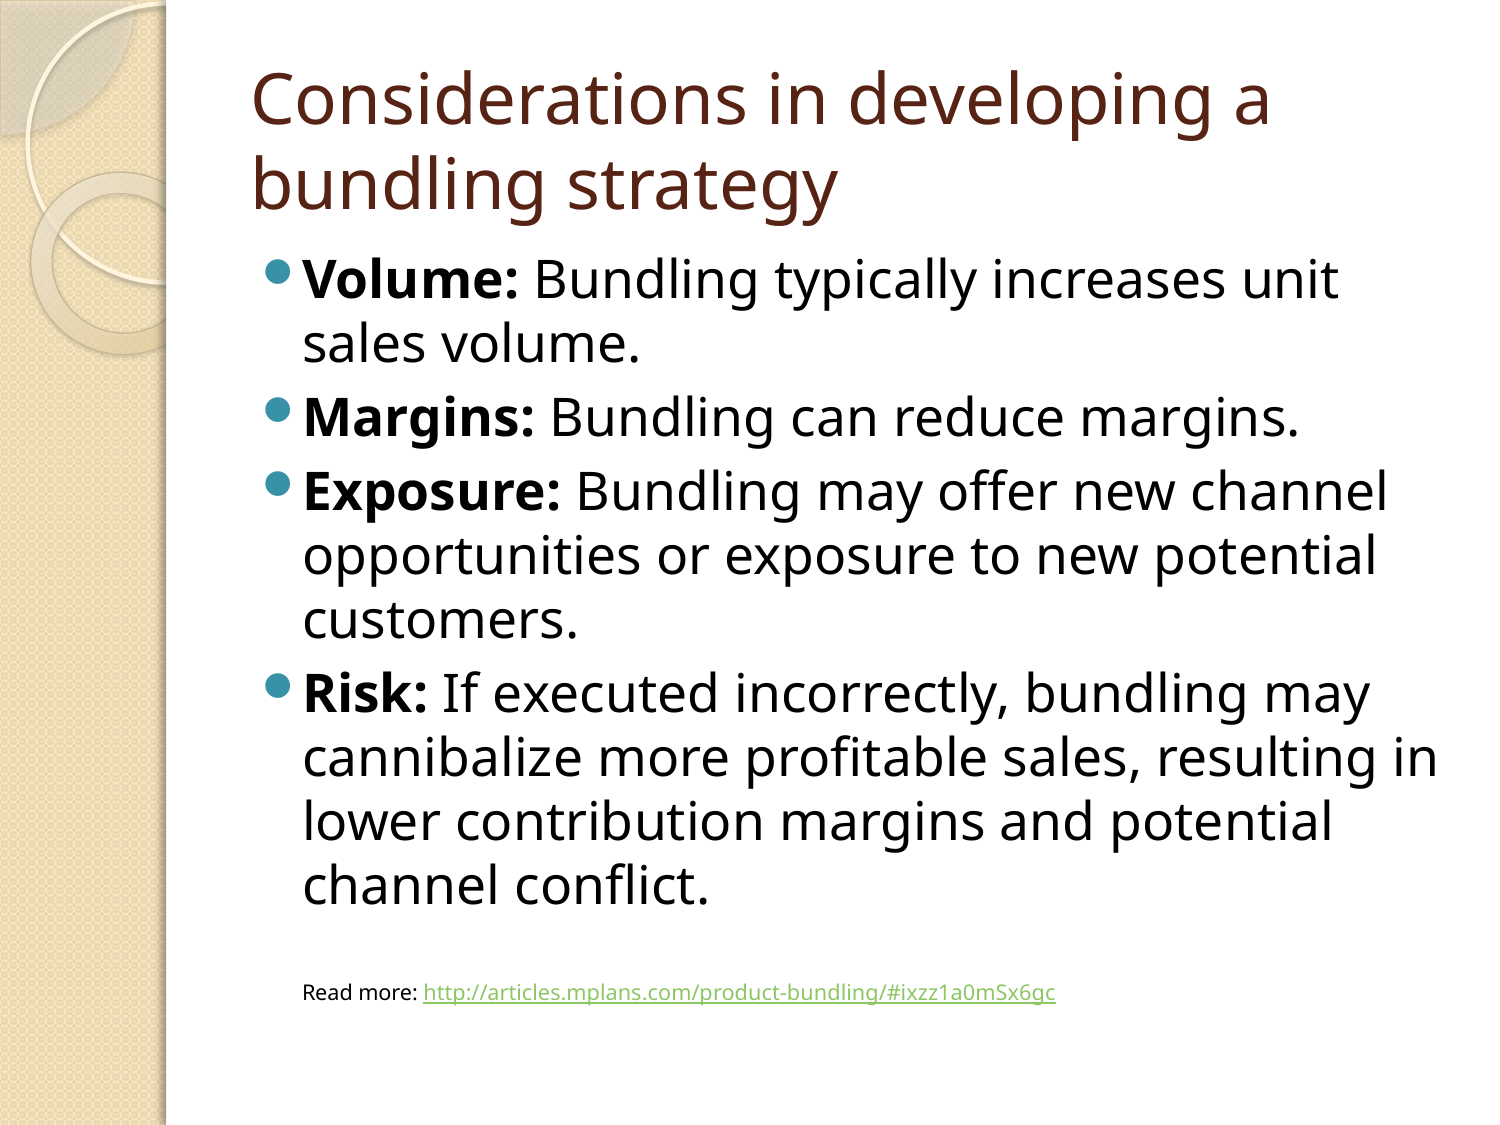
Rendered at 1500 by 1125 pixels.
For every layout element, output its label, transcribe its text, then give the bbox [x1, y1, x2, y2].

title Considerations in developing a bundling strategy [235, 45, 1466, 233]
list Volume: Bundling typically increases unit sales volume. Margins: Bundling can reduce margins. Exposure: Bundling may offer new channel opportunities or exposure to new potential customers. Risk: If executed incorrectly, bundling may cannibalize more profitable sales, resulting in lower contribution margins and potential channel conflict. Read more: http://articles.mplans.com/product-bundling/#ixzz1a0mSx6gc [235, 237, 1466, 1025]
